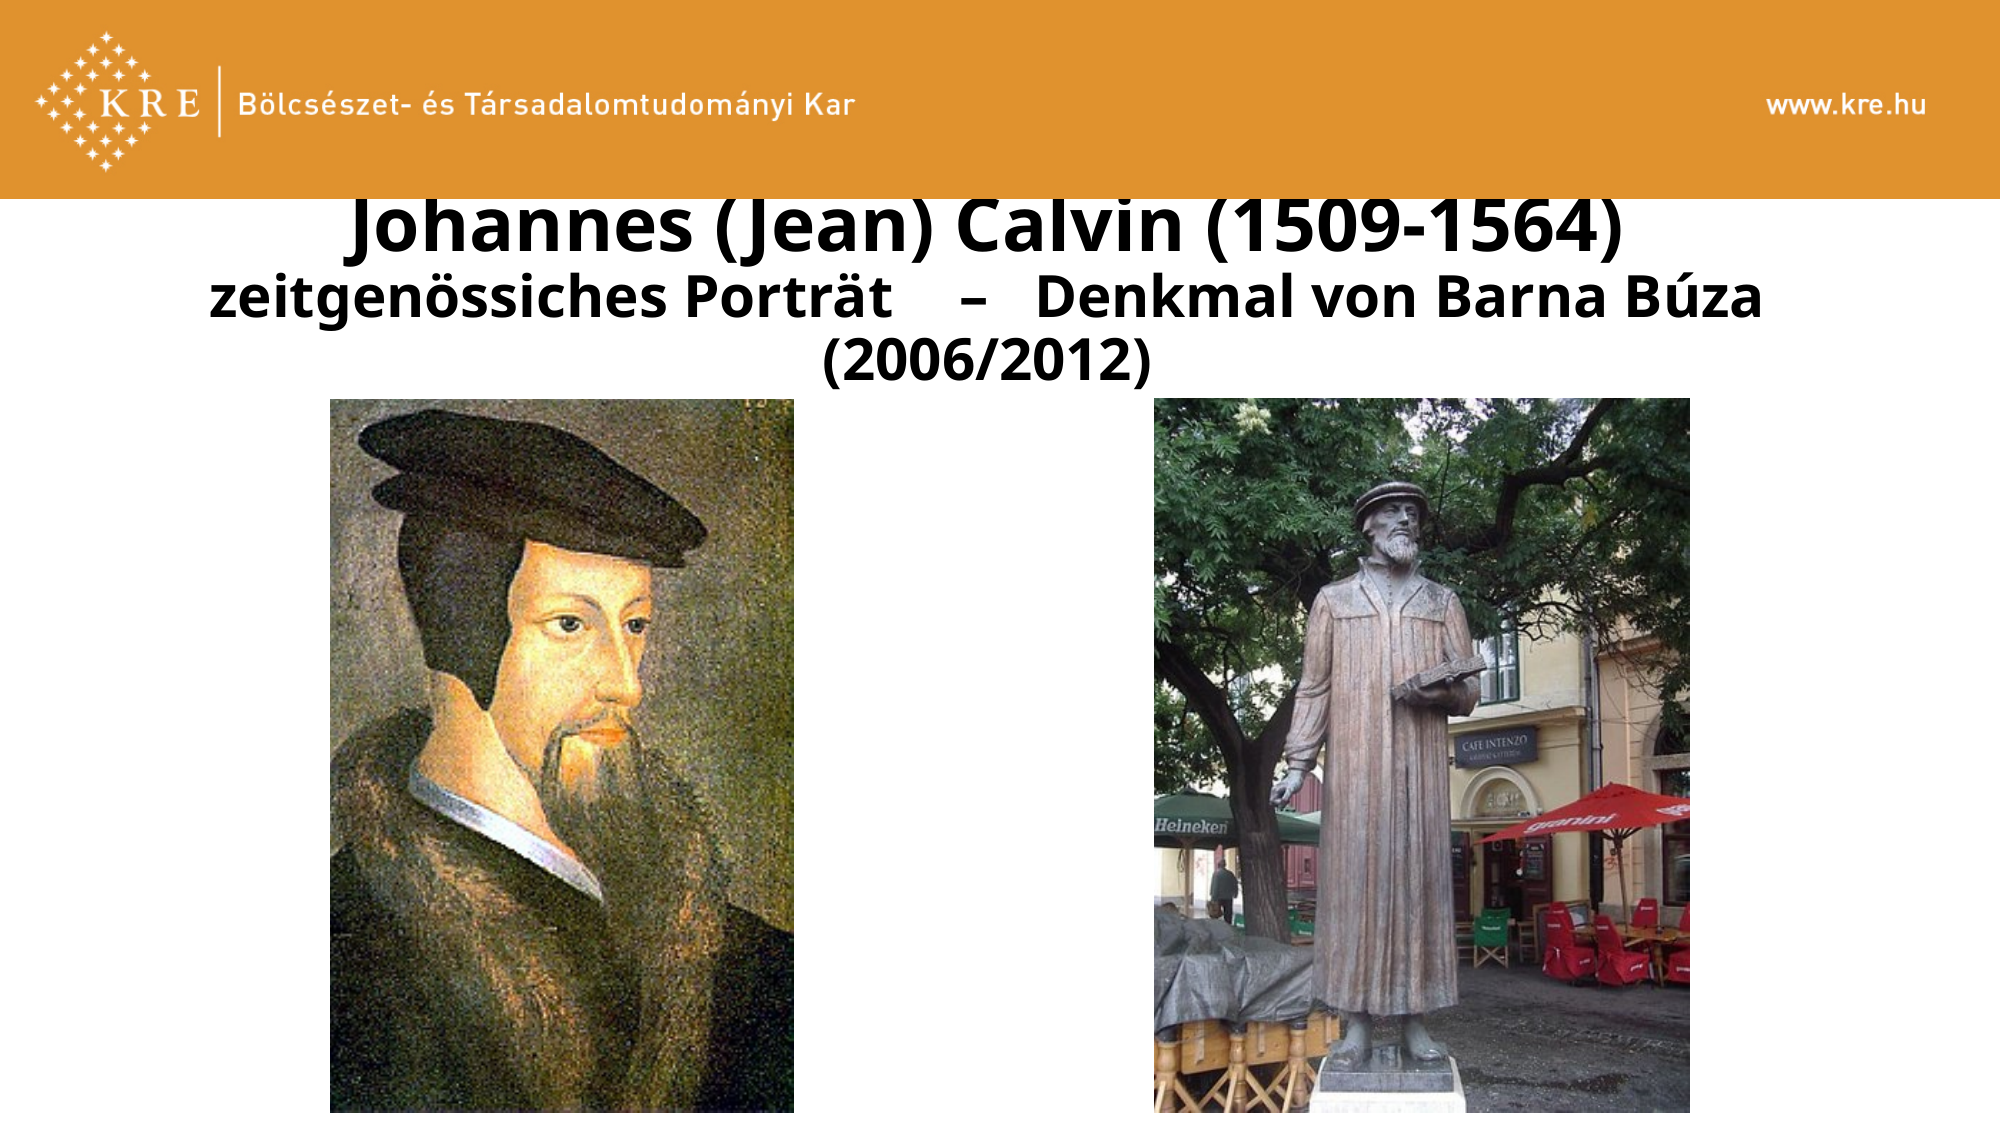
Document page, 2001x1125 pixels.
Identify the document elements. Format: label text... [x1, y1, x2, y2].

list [1154, 398, 1690, 1113]
title Johannes (Jean) Calvin (1509-1564) zeitgenössiches Porträt – Denkmal von Barna Búza (2006/2012) [124, 199, 1850, 399]
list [330, 399, 794, 1113]
picture [0, 0, 2000, 199]
